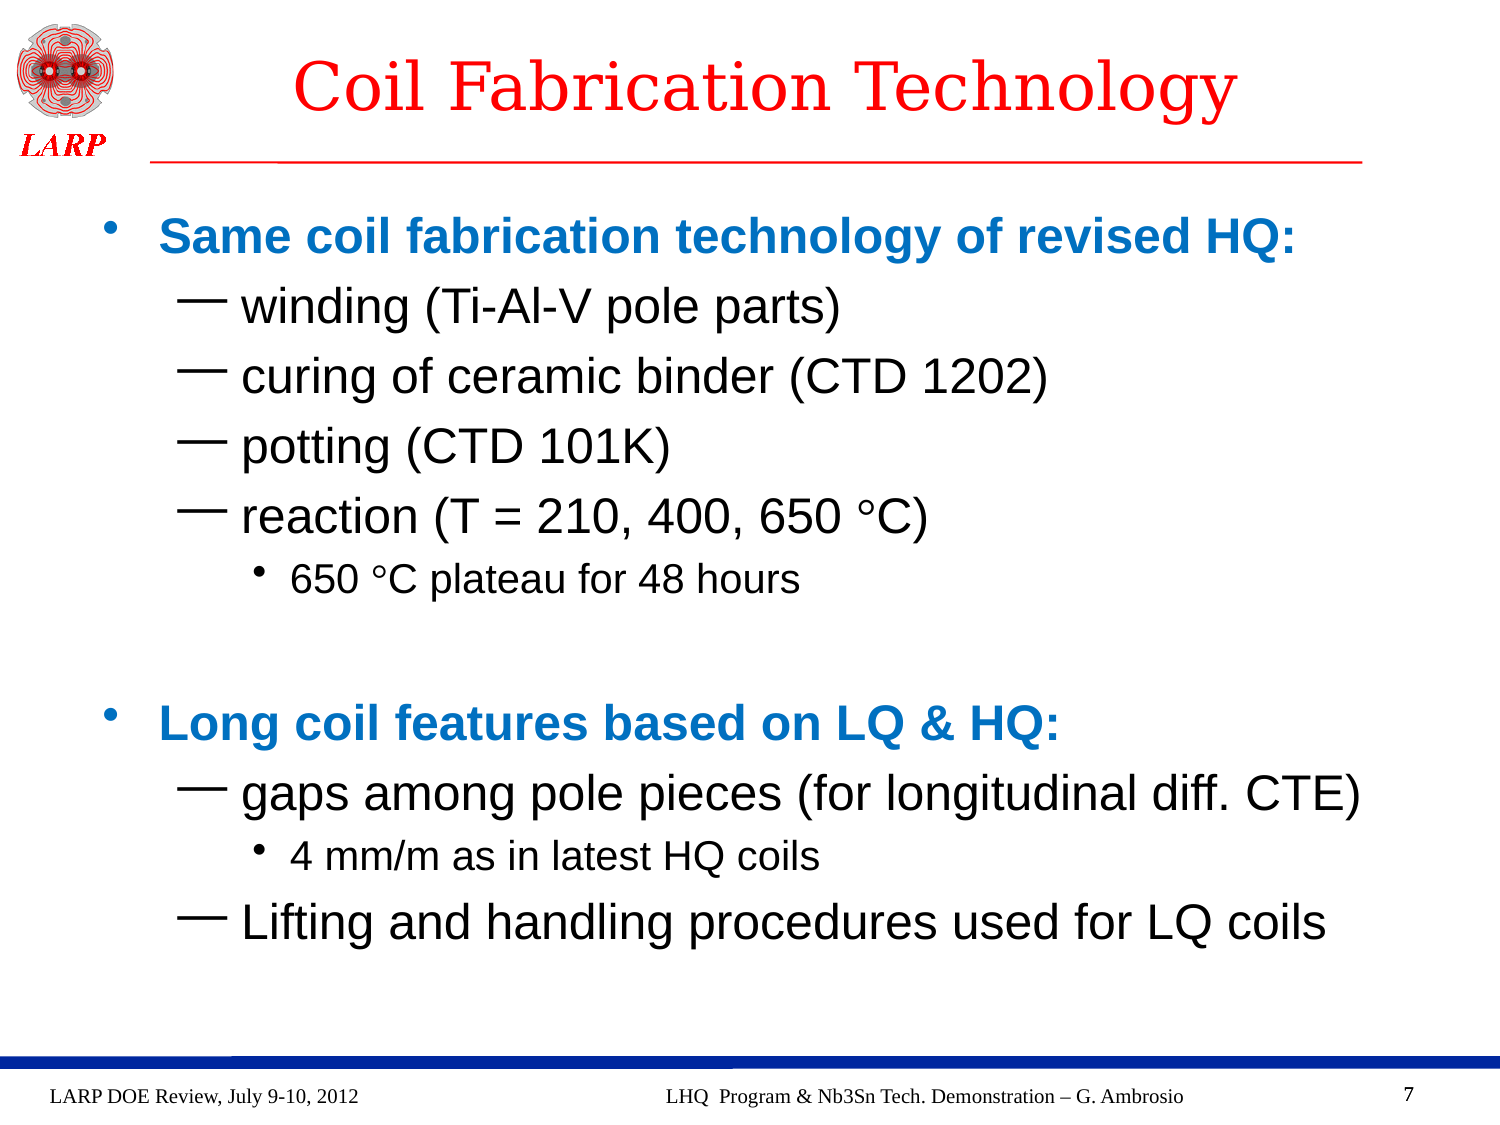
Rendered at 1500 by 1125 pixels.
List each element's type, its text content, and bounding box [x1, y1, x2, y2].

title Coil Fabrication Technology [150, 29, 1382, 150]
list Same coil fabrication technology of revised HQ: winding (Ti-Al-V pole parts) curing of ceramic binder (CTD 1202) potting (CTD 101K) reaction (T = 210, 400, 650 °C) 650 °C plateau for 48 hours Long coil features based on LQ & HQ: gaps among pole pieces (for longitudinal diff. CTE) 4 mm/m as in latest HQ coils Lifting and handling procedures used for LQ coils [87, 195, 1475, 1038]
picture [14, 24, 114, 156]
